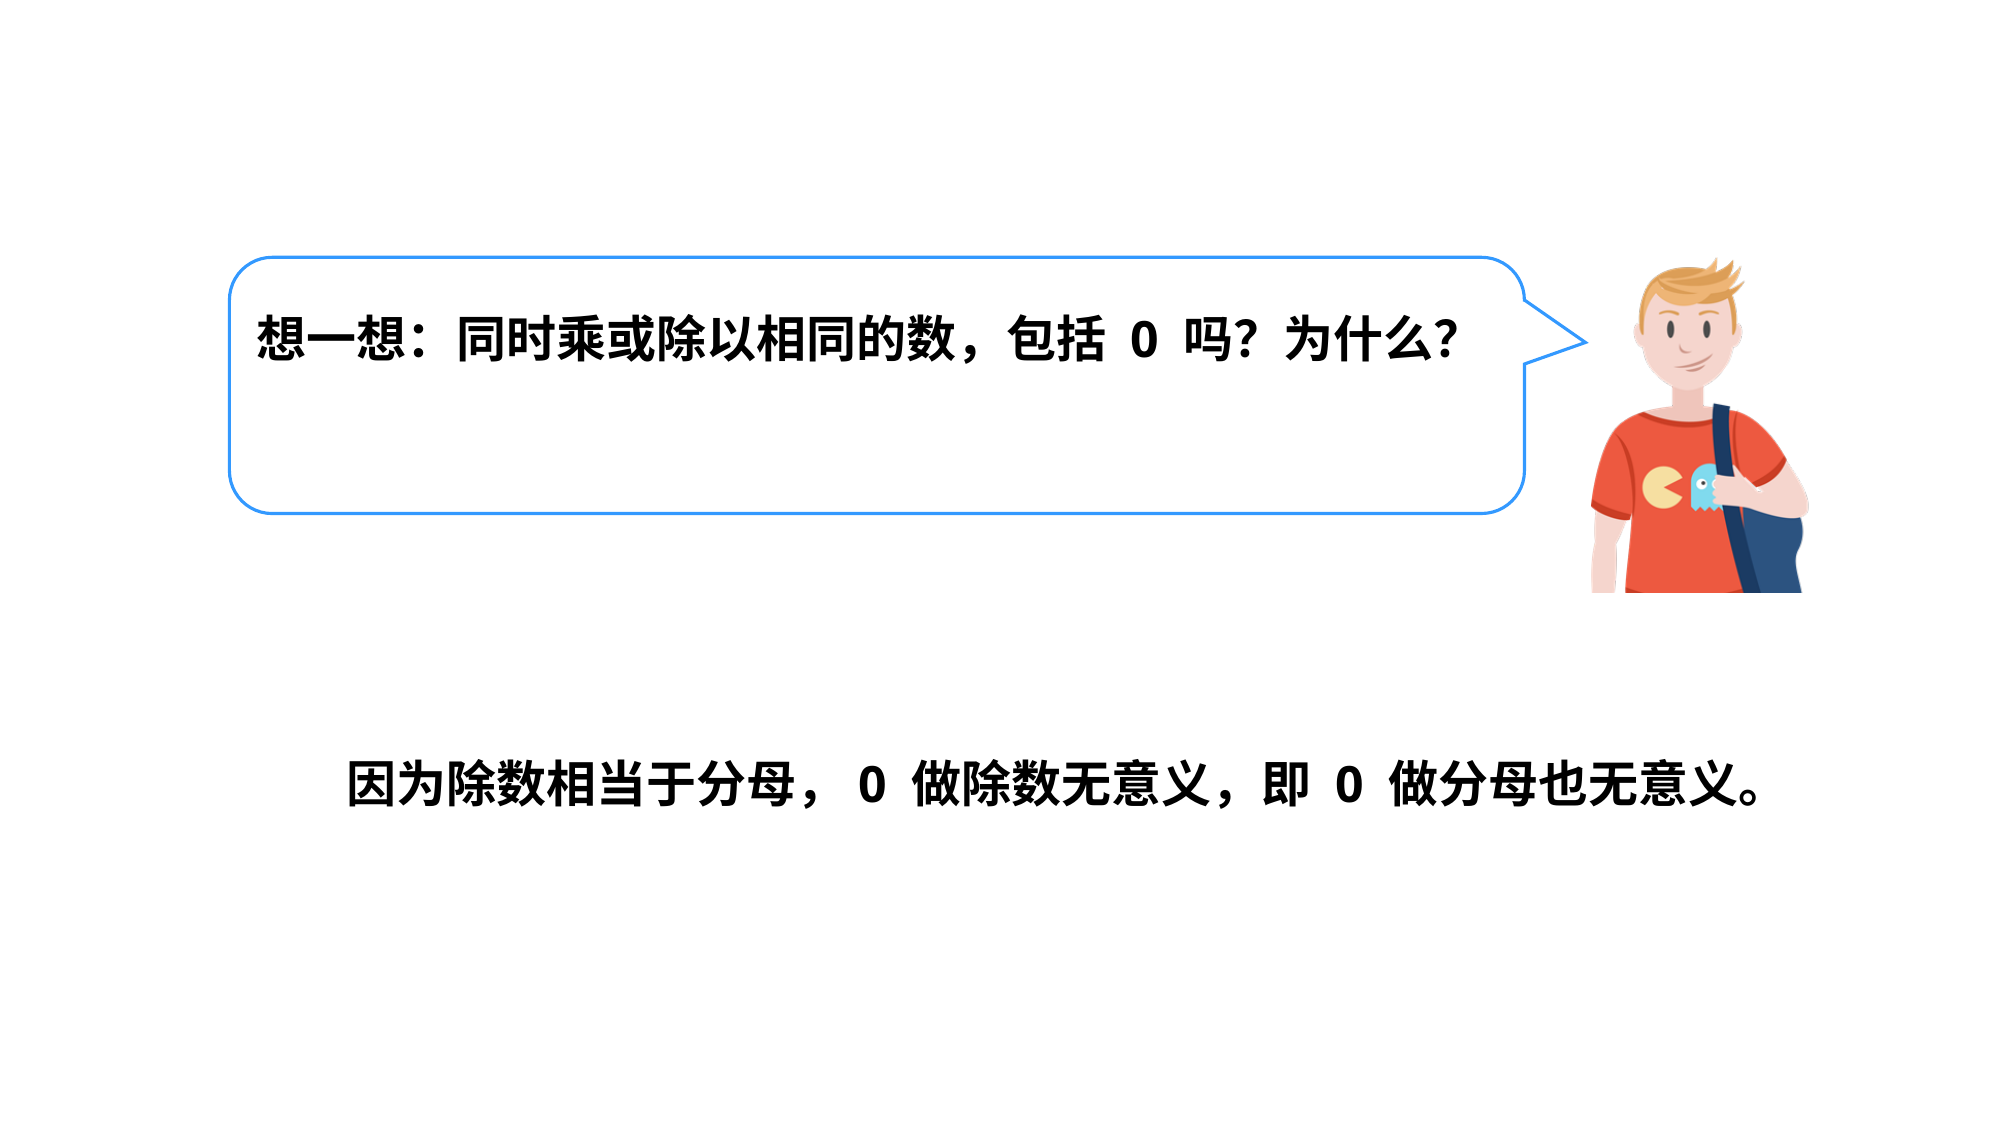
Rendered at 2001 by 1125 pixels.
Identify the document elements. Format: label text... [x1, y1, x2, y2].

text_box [229, 257, 1825, 593]
text_box 因为除数相当于分母，0 做除数无意义，即 0 做分母也无意义。 [229, 715, 1793, 821]
